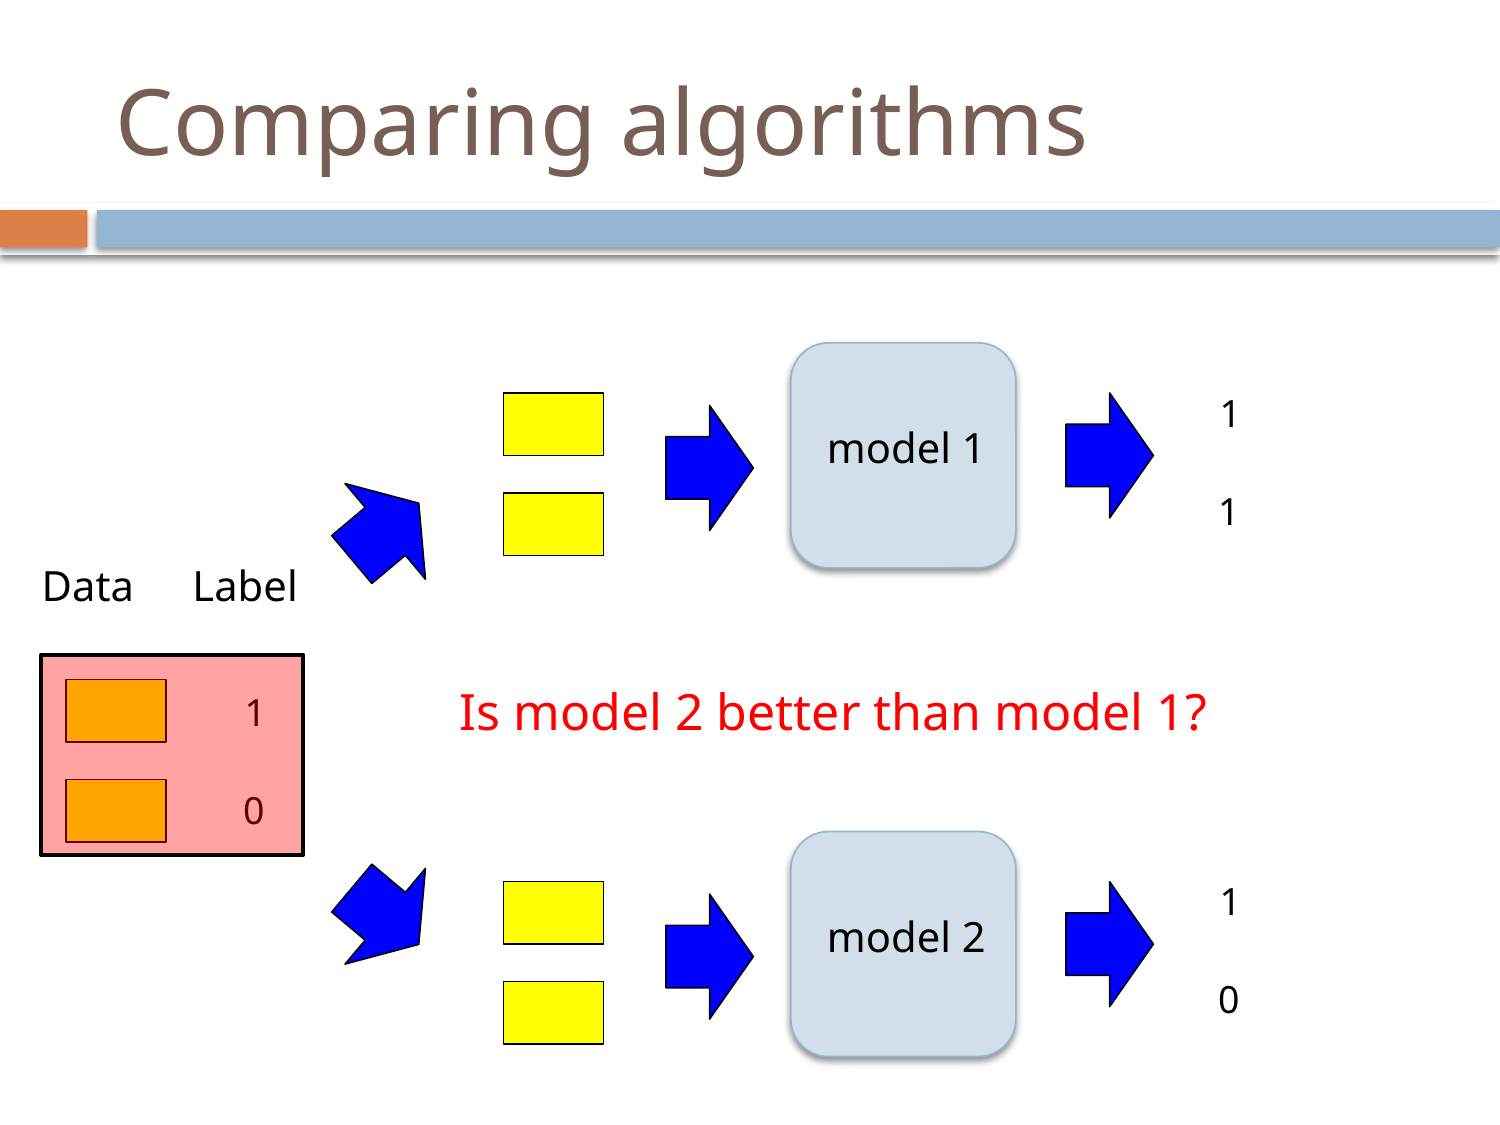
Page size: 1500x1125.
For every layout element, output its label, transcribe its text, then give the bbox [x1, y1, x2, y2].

text_box [503, 392, 604, 456]
text_box [503, 492, 604, 556]
text_box [665, 894, 754, 1020]
text_box 1 [1204, 870, 1256, 931]
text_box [790, 831, 1017, 1057]
title Comparing algorithms [100, 37, 1438, 200]
text_box Label [177, 552, 313, 618]
text_box Data [26, 552, 149, 618]
text_box 1 [1203, 480, 1255, 541]
text_box [503, 881, 604, 944]
text_box [40, 654, 304, 855]
text_box [1065, 881, 1154, 1007]
text_box [665, 405, 754, 531]
text_box Is model 2 better than model 1? [444, 672, 1223, 748]
text_box [1065, 392, 1154, 518]
text_box [503, 981, 604, 1044]
text_box 1 [1204, 382, 1256, 443]
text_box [790, 342, 1017, 569]
text_box 0 [1203, 969, 1255, 1029]
text_box [331, 483, 426, 584]
text_box [331, 864, 426, 965]
